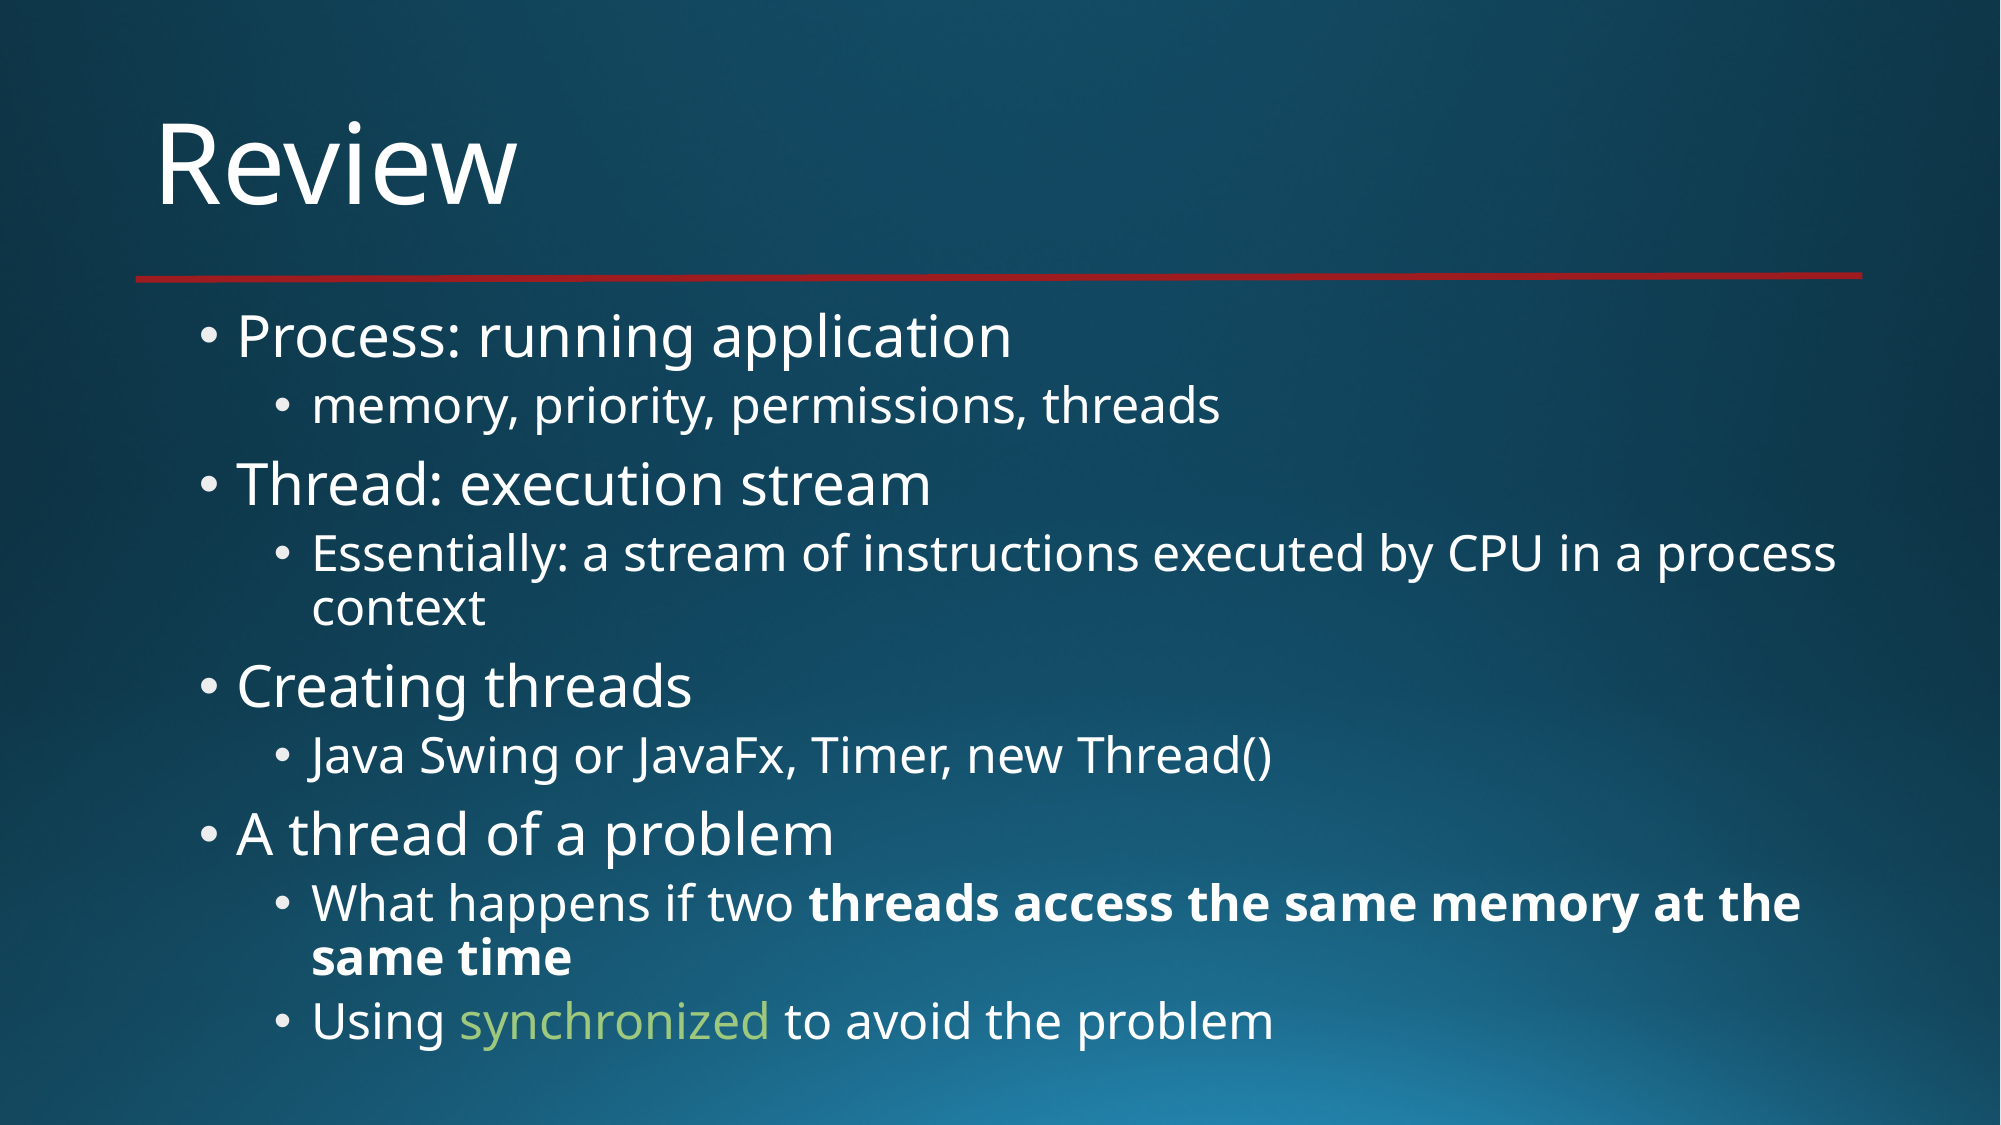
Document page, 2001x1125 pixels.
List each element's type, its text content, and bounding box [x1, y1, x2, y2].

picture [0, 0, 2001, 1125]
title Review [137, 59, 1863, 278]
list Process: running application memory, priority, permissions, threads Thread: execution stream Essentially: a stream of instructions executed by CPU in a process context Creating threads Java Swing or JavaFx, Timer, new Thread() A thread of a problem What happens if two threads access the same memory at the same time Using synchronized to avoid the problem [183, 299, 1863, 1078]
